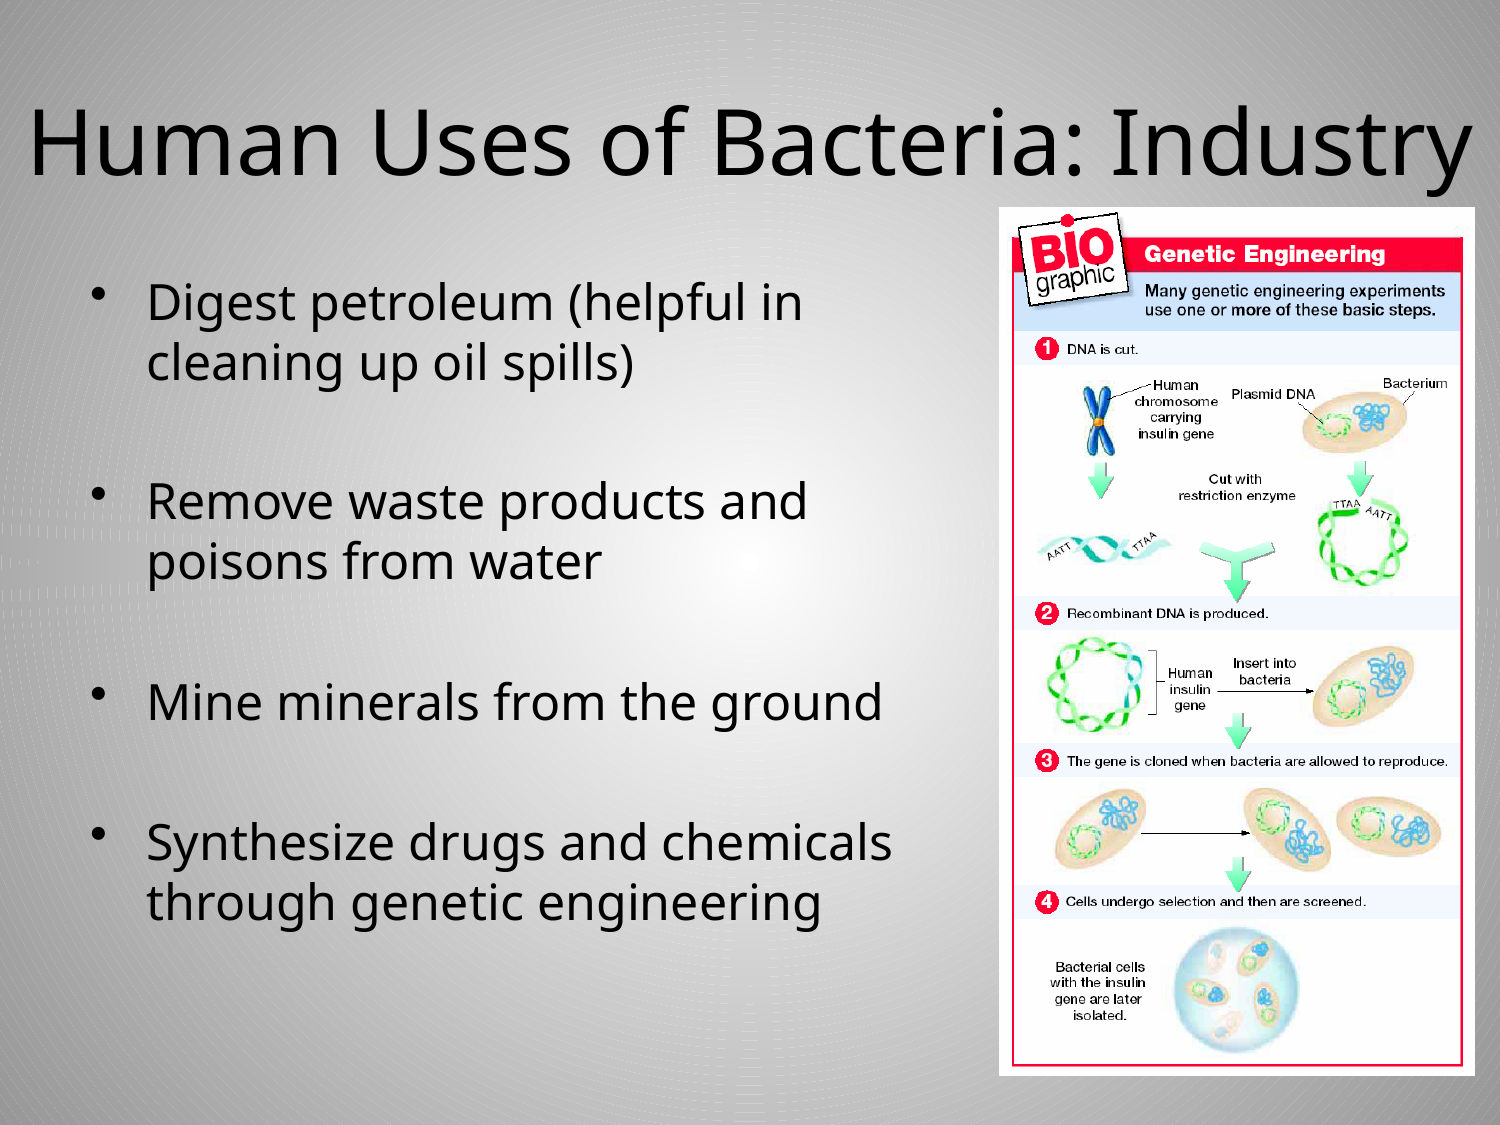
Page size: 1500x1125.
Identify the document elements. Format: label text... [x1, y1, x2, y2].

title Human Uses of Bacteria: Industry [0, 45, 1500, 233]
list Digest petroleum (helpful in cleaning up oil spills) Remove waste products and poisons from water Mine minerals from the ground Synthesize drugs and chemicals through genetic engineering [75, 262, 988, 1005]
picture [999, 206, 1475, 1076]
